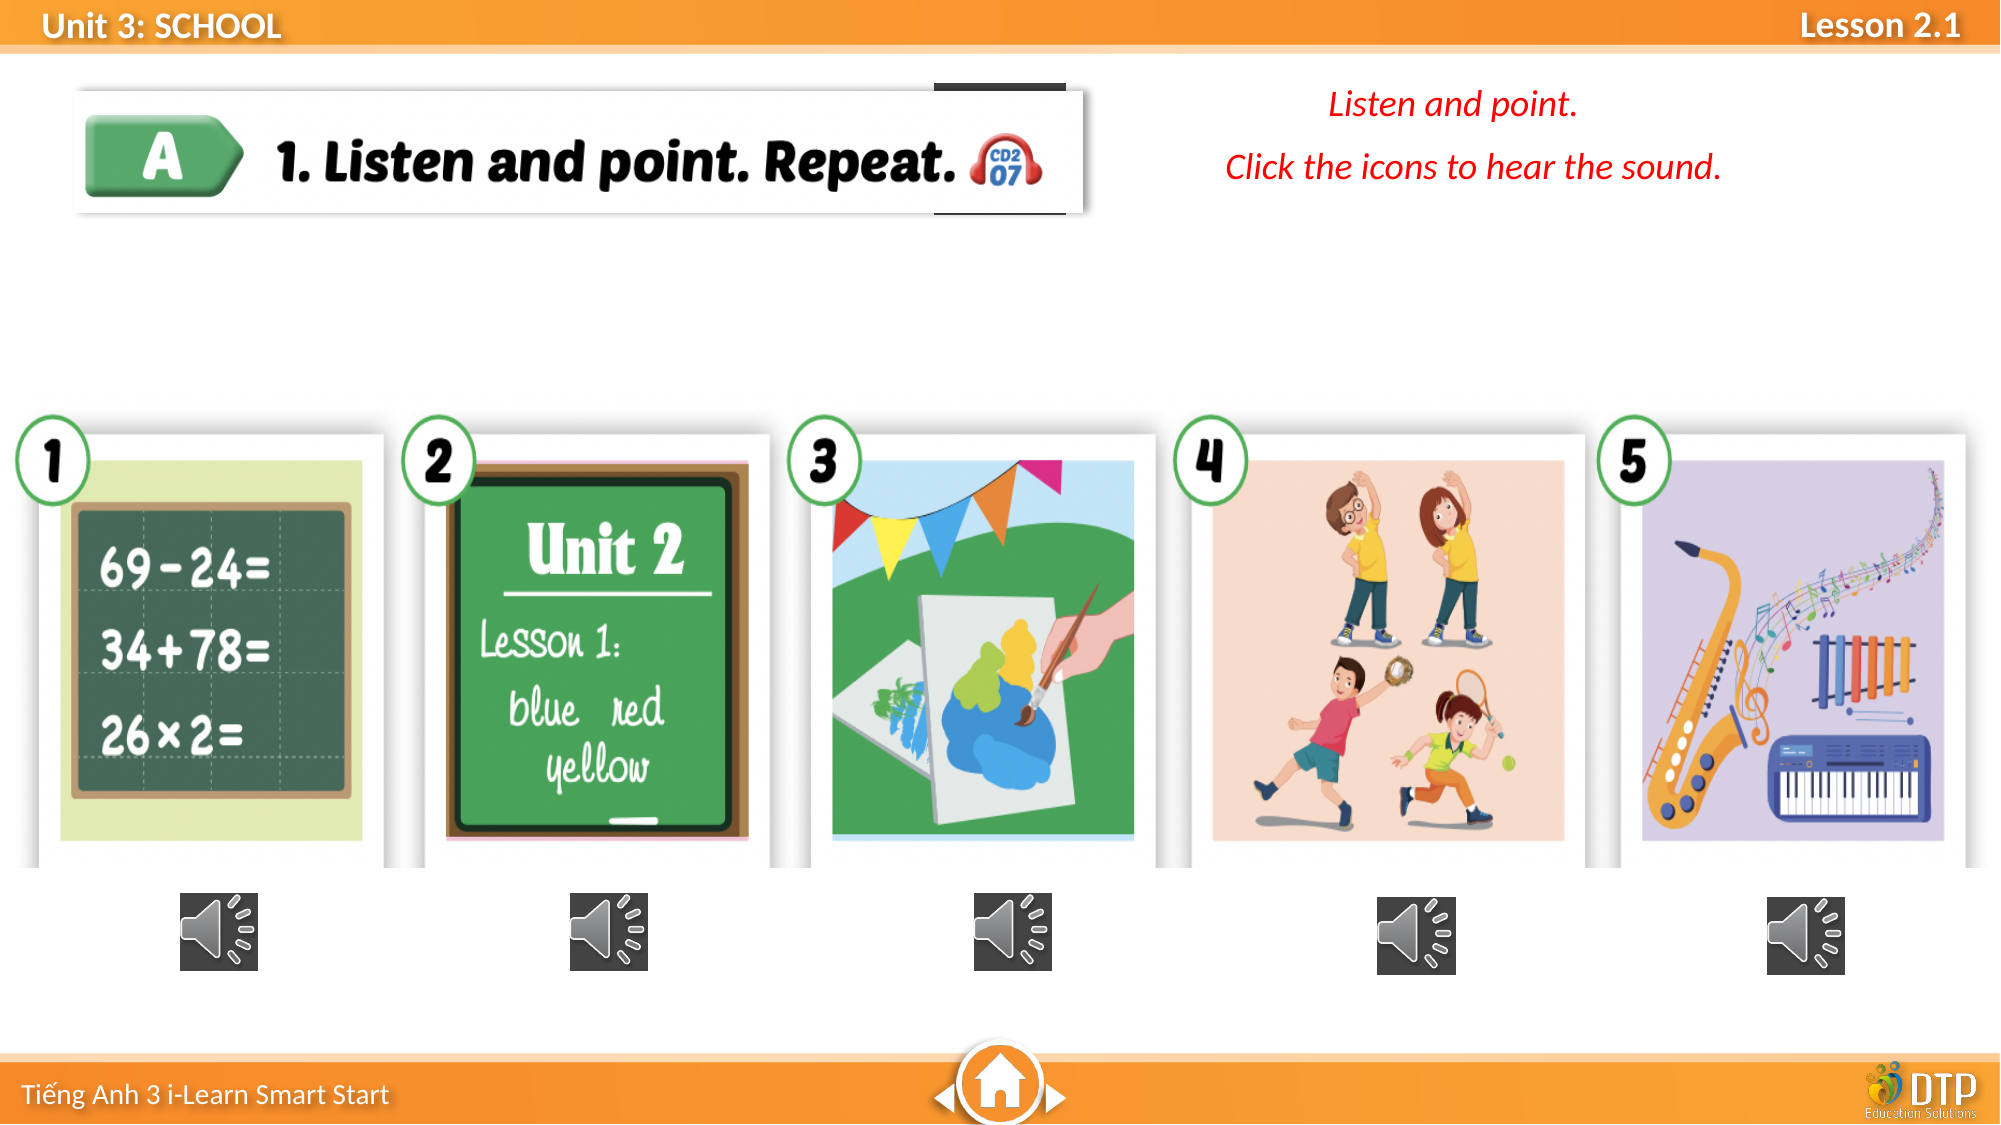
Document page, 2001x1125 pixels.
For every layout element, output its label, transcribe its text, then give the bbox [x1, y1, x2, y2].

picture [0, 0, 2000, 1125]
text_box Click the icons to hear the sound. [1210, 134, 1806, 195]
text_box Listen and point. [1313, 72, 1990, 132]
